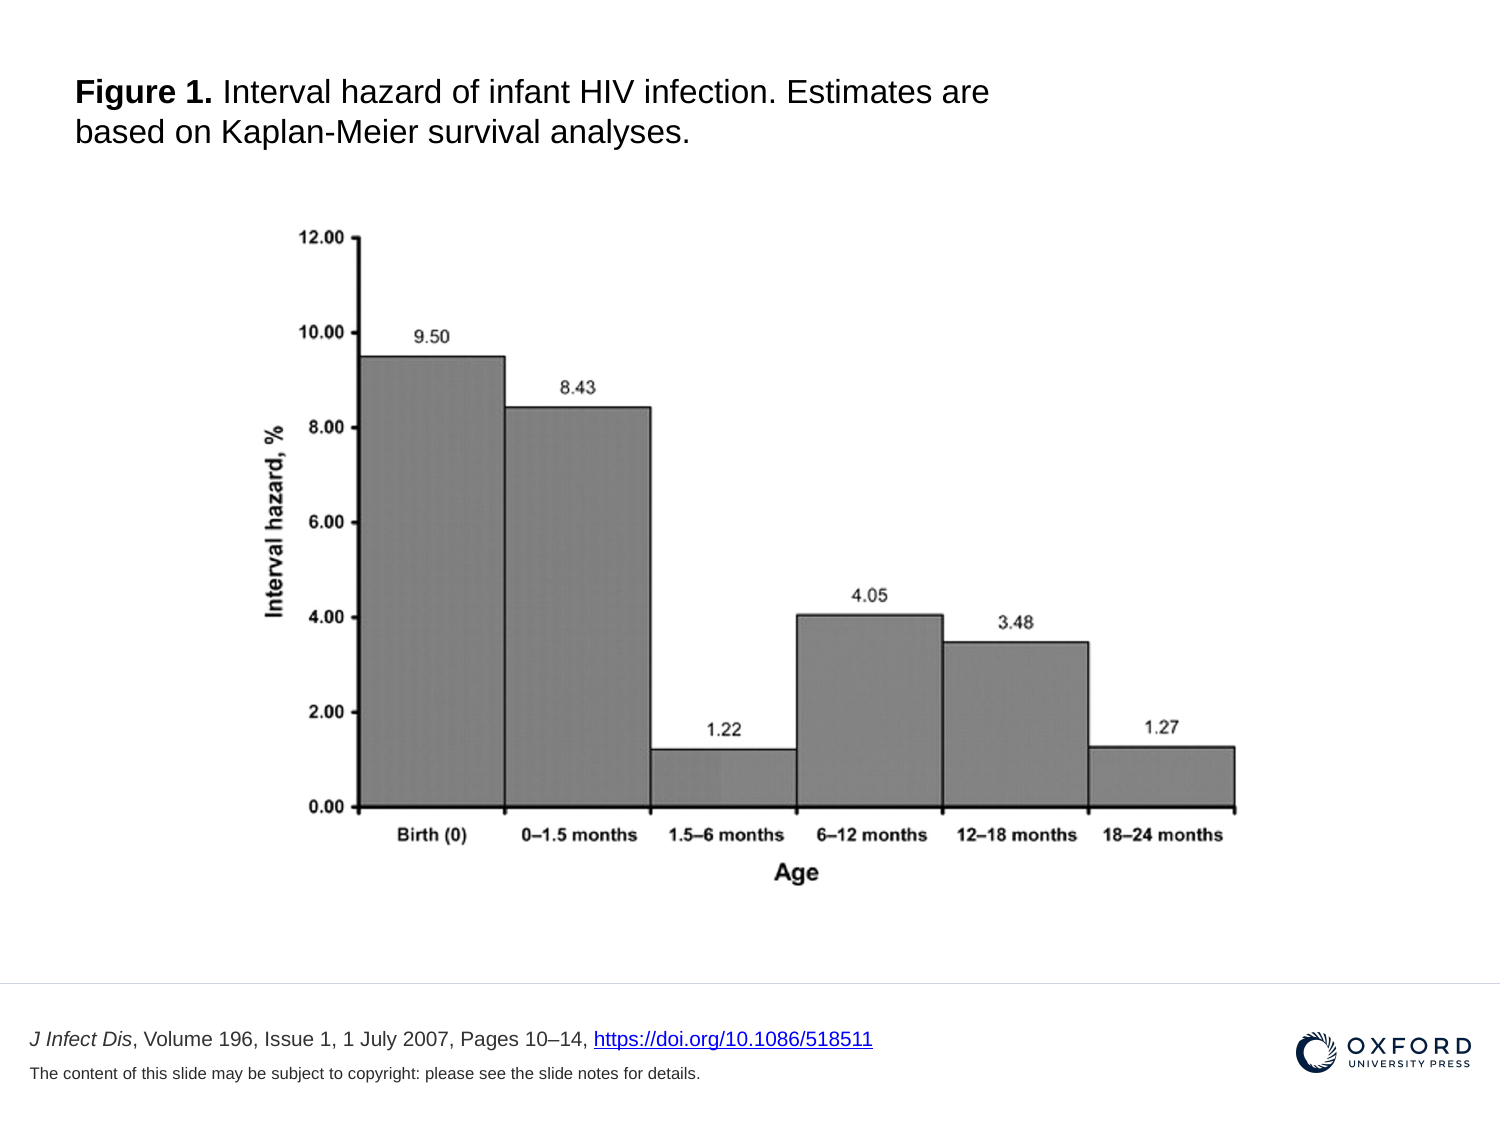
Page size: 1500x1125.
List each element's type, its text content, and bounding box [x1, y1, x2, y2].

title Figure 1. Interval hazard of infant HIV infection. Estimates are based on Kaplan-Meier survival analyses. [75, 69, 1078, 171]
footer J Infect Dis, Volume 196, Issue 1, 1 July 2007, Pages 10–14, https://doi.org/10.1086/518511 The content of this slide may be subject to copyright: please see the slide notes for details. [0, 983, 1260, 1125]
picture [1296, 1032, 1471, 1073]
picture [262, 224, 1238, 888]
